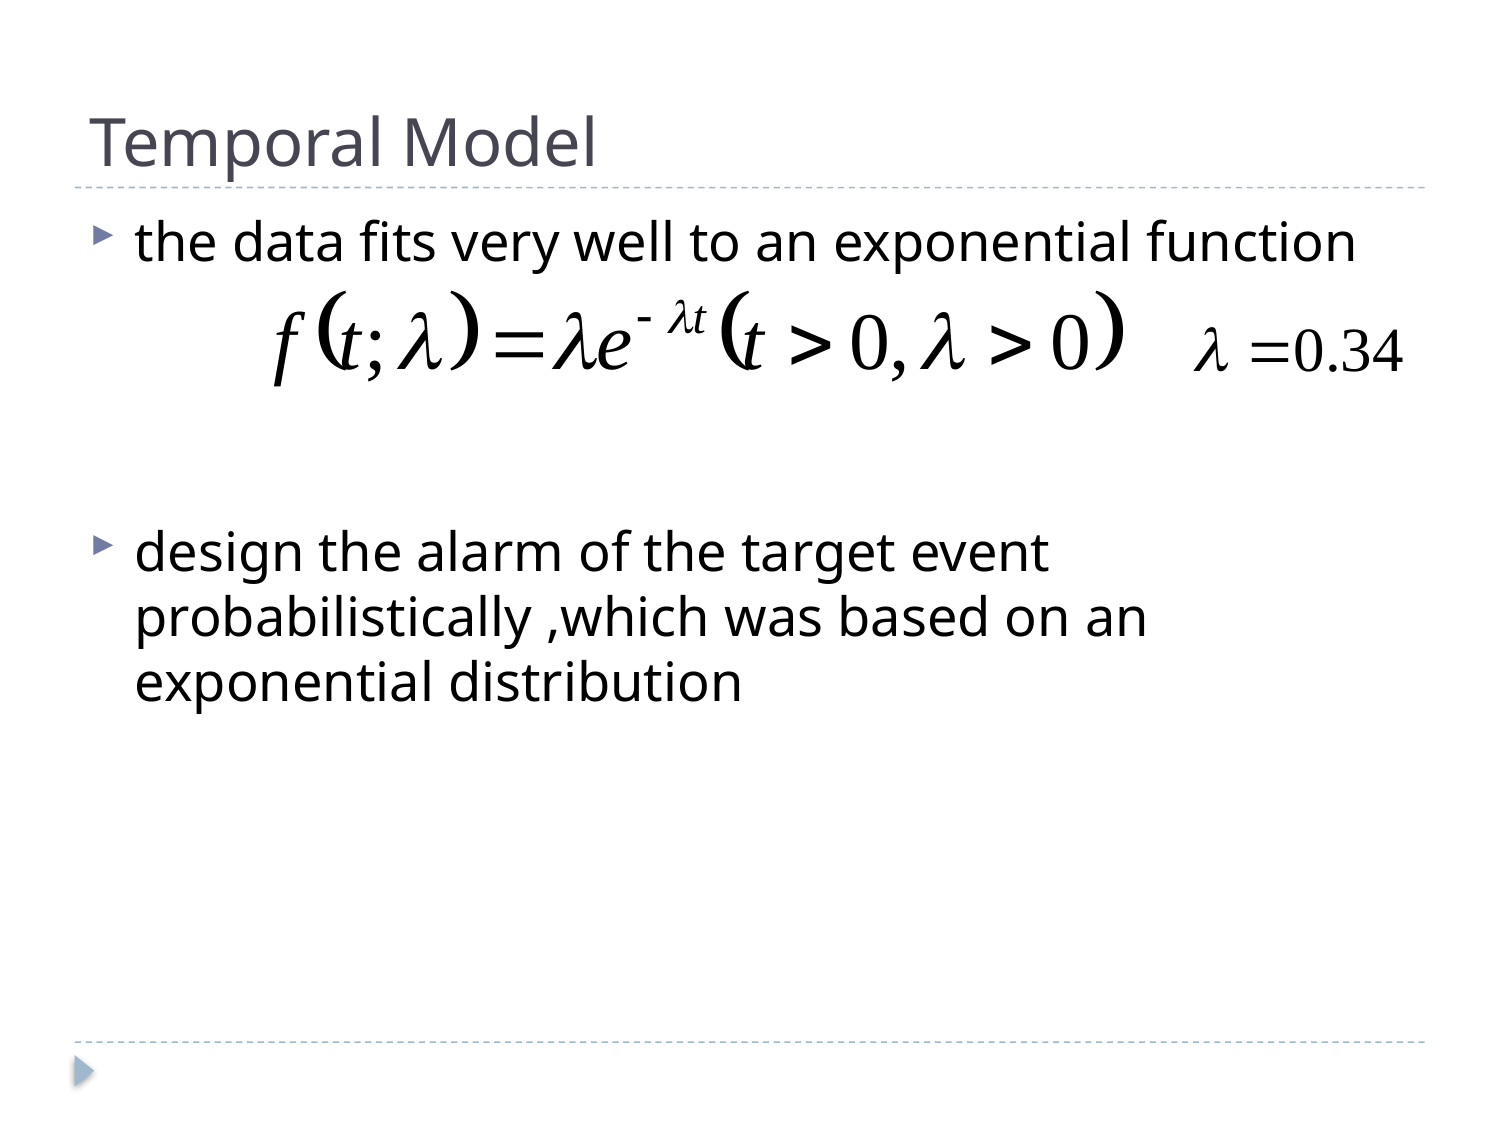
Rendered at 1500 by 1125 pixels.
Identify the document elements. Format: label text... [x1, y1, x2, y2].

title Temporal Model [75, 24, 1425, 188]
list the data fits very well to an exponential function design the alarm of the target event probabilistically ,which was based on an exponential distribution [75, 200, 1442, 1010]
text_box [245, 280, 1126, 405]
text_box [1183, 312, 1415, 387]
